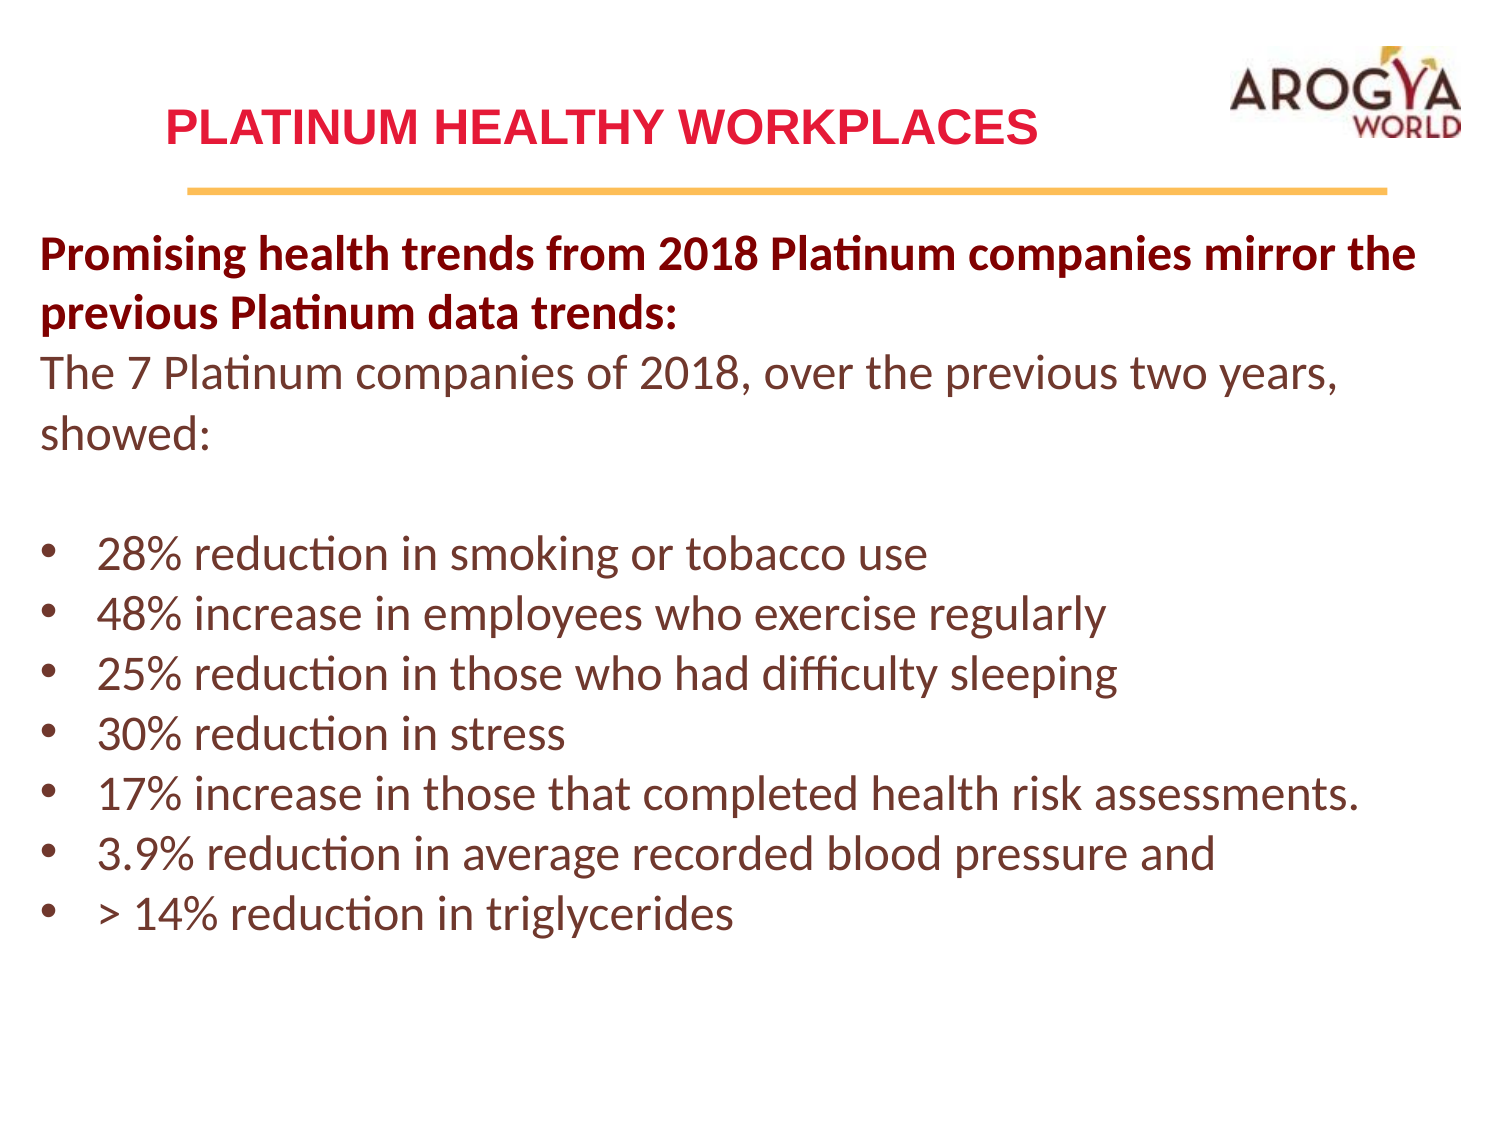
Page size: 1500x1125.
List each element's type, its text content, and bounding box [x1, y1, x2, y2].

text_box PLATINUM HEALTHY WORKPLACES [150, 87, 1475, 164]
picture [1230, 46, 1461, 138]
text_box Promising health trends from 2018 Platinum companies mirror the previous Platinum data trends: The 7 Platinum companies of 2018, over the previous two years, showed: 28% reduction in smoking or tobacco use 48% increase in employees who exercise regularly 25% reduction in those who had difficulty sleeping 30% reduction in stress 17% increase in those that completed health risk assessments. 3.9% reduction in average recorded blood pressure and > 14% reduction in triglycerides [24, 212, 1500, 1016]
text_box [164, 681, 195, 742]
